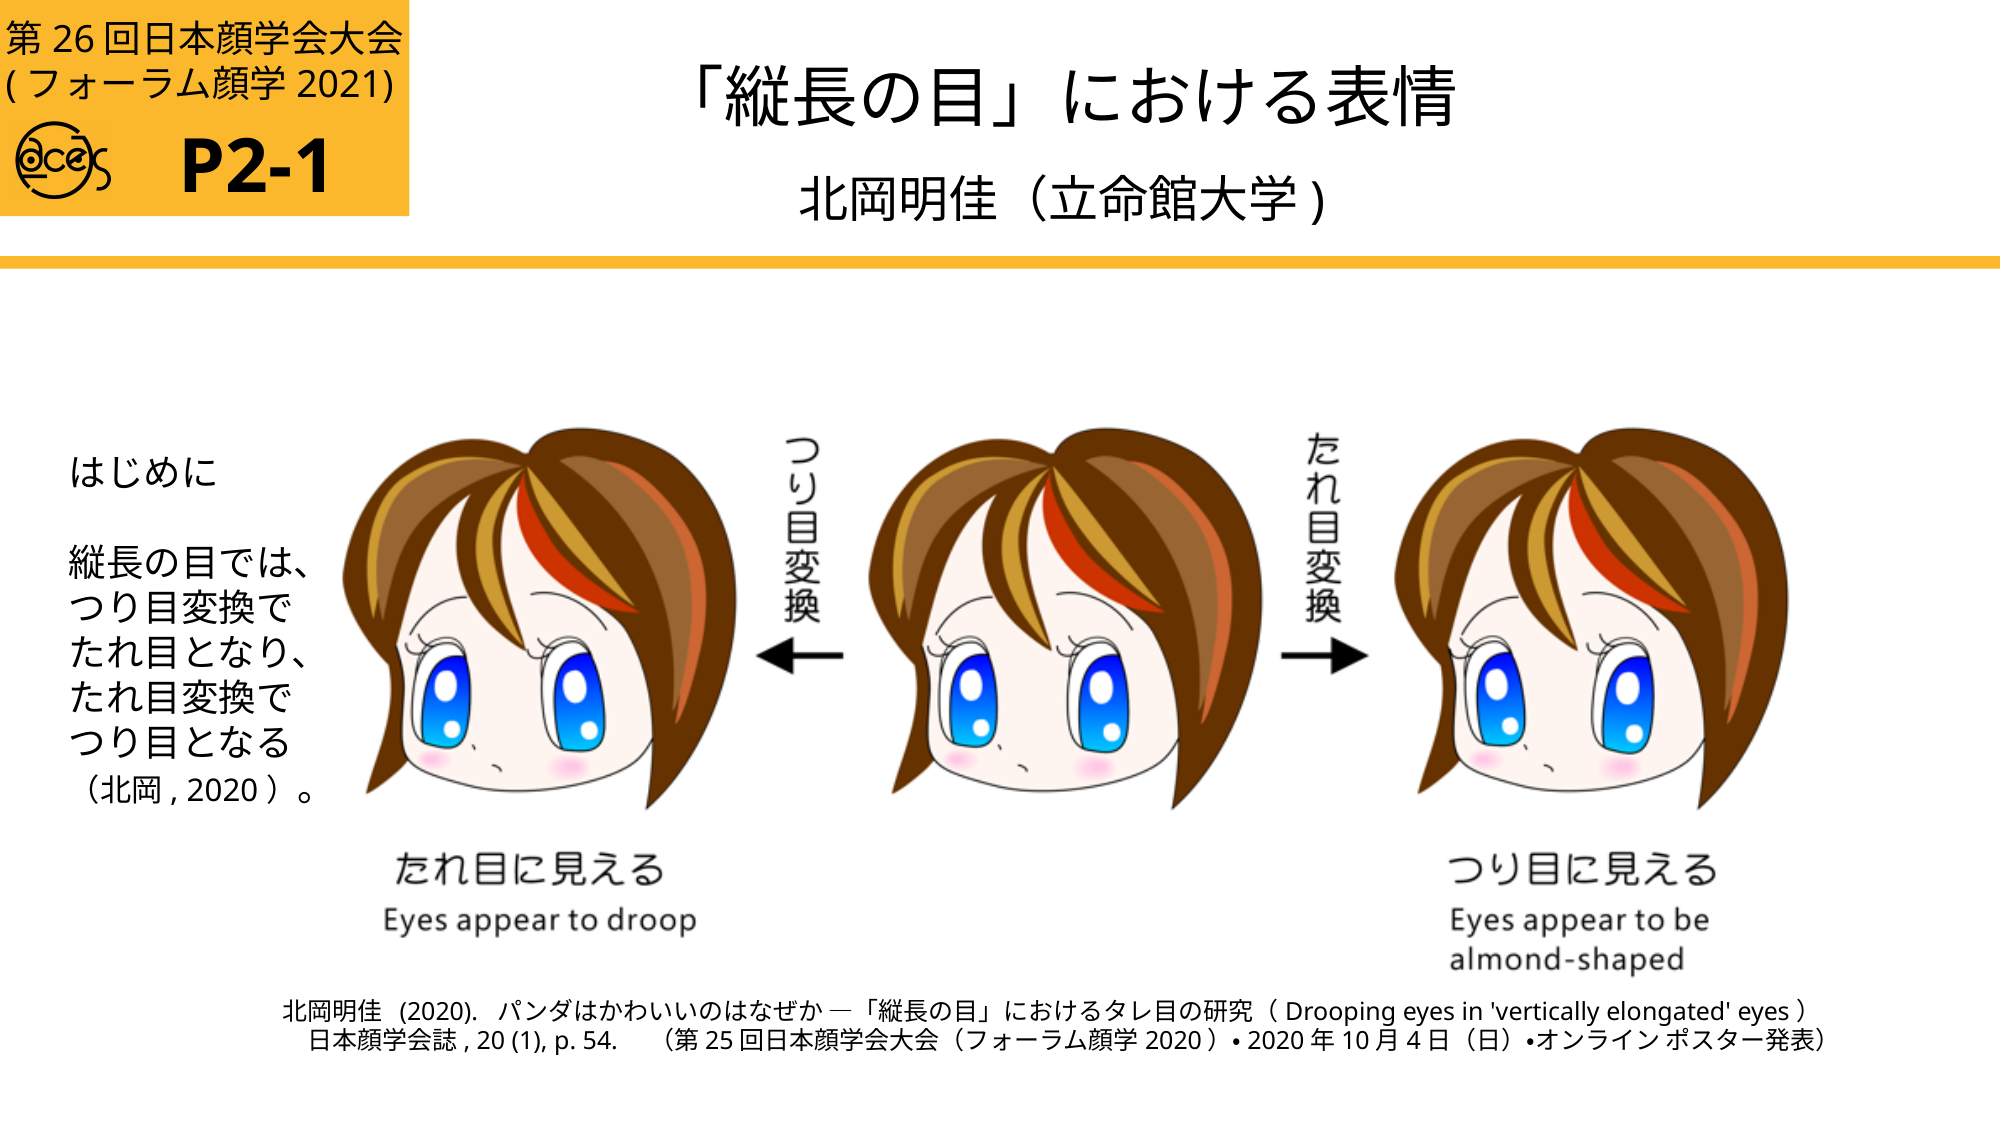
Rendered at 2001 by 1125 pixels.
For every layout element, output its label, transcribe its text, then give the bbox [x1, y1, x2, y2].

picture [306, 372, 1818, 985]
text_box 「縦長の目」における表情 [306, 47, 1811, 143]
text_box 北岡明佳（立命館大学) [403, 160, 1721, 236]
text_box 北岡明佳 (2020). パンダはかわいいのはなぜか ―「縦長の目」におけるタレ目の研究（Drooping eyes in 'vertically elongated' eyes） 日本顔学会誌, 20 (1), p. 54. （第25回日本顔学会大会（フォーラム顔学2020）・2020年10月4日（日）・オンライン ポスター発表） [267, 987, 1856, 1063]
text_box はじめに 縦長の目では、 つり目変換で たれ目となり、 たれ目変換で つり目となる （北岡, 2020）。 [54, 441, 306, 816]
picture [13, 118, 113, 202]
text_box P2-1 [123, 109, 392, 215]
